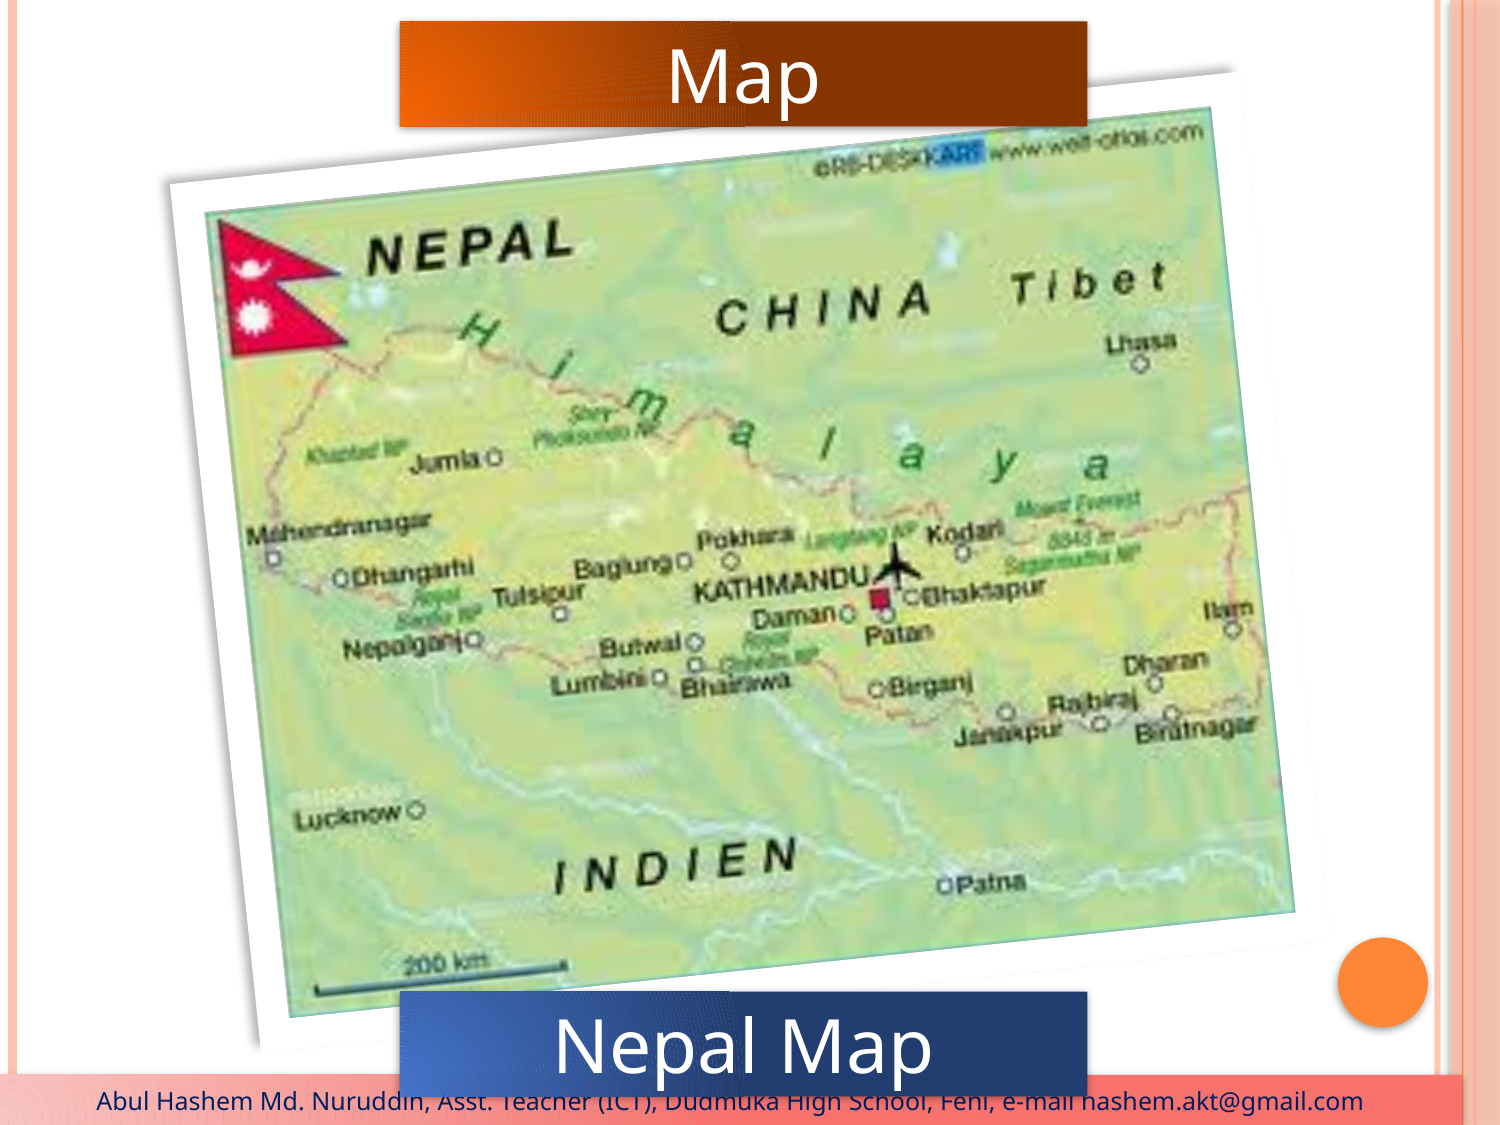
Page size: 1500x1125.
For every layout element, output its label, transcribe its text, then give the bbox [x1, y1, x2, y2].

picture [207, 109, 1295, 1017]
text_box Map [399, 21, 1088, 127]
text_box Nepal Map [399, 991, 1088, 1097]
